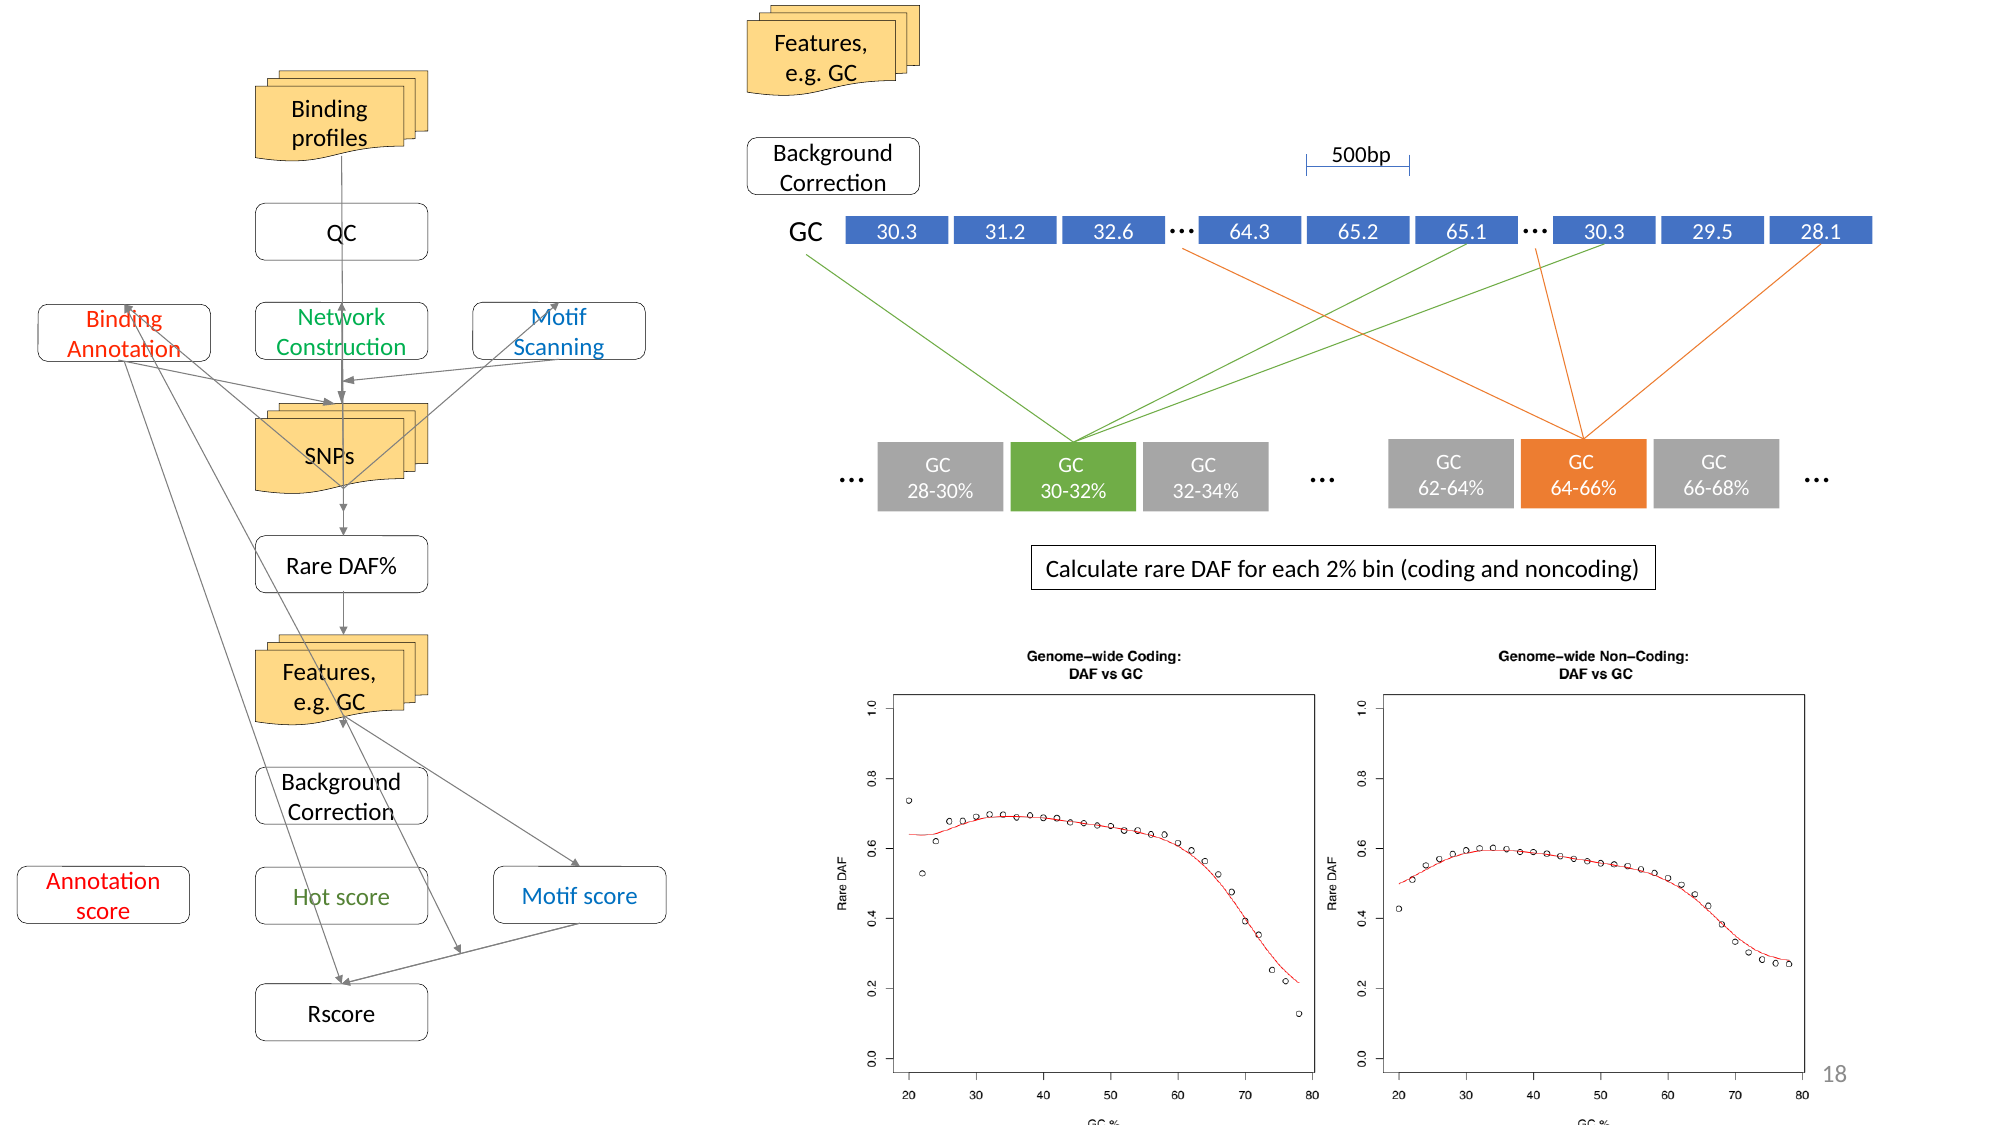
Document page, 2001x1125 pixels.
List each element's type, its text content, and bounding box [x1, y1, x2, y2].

text_box Background Correction [746, 136, 773, 196]
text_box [773, 132, 1873, 591]
picture [833, 634, 1834, 1125]
text_box Features, e.g. GC [746, 4, 921, 97]
slide_number 17 [1834, 1042, 1863, 1103]
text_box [17, 70, 667, 1041]
